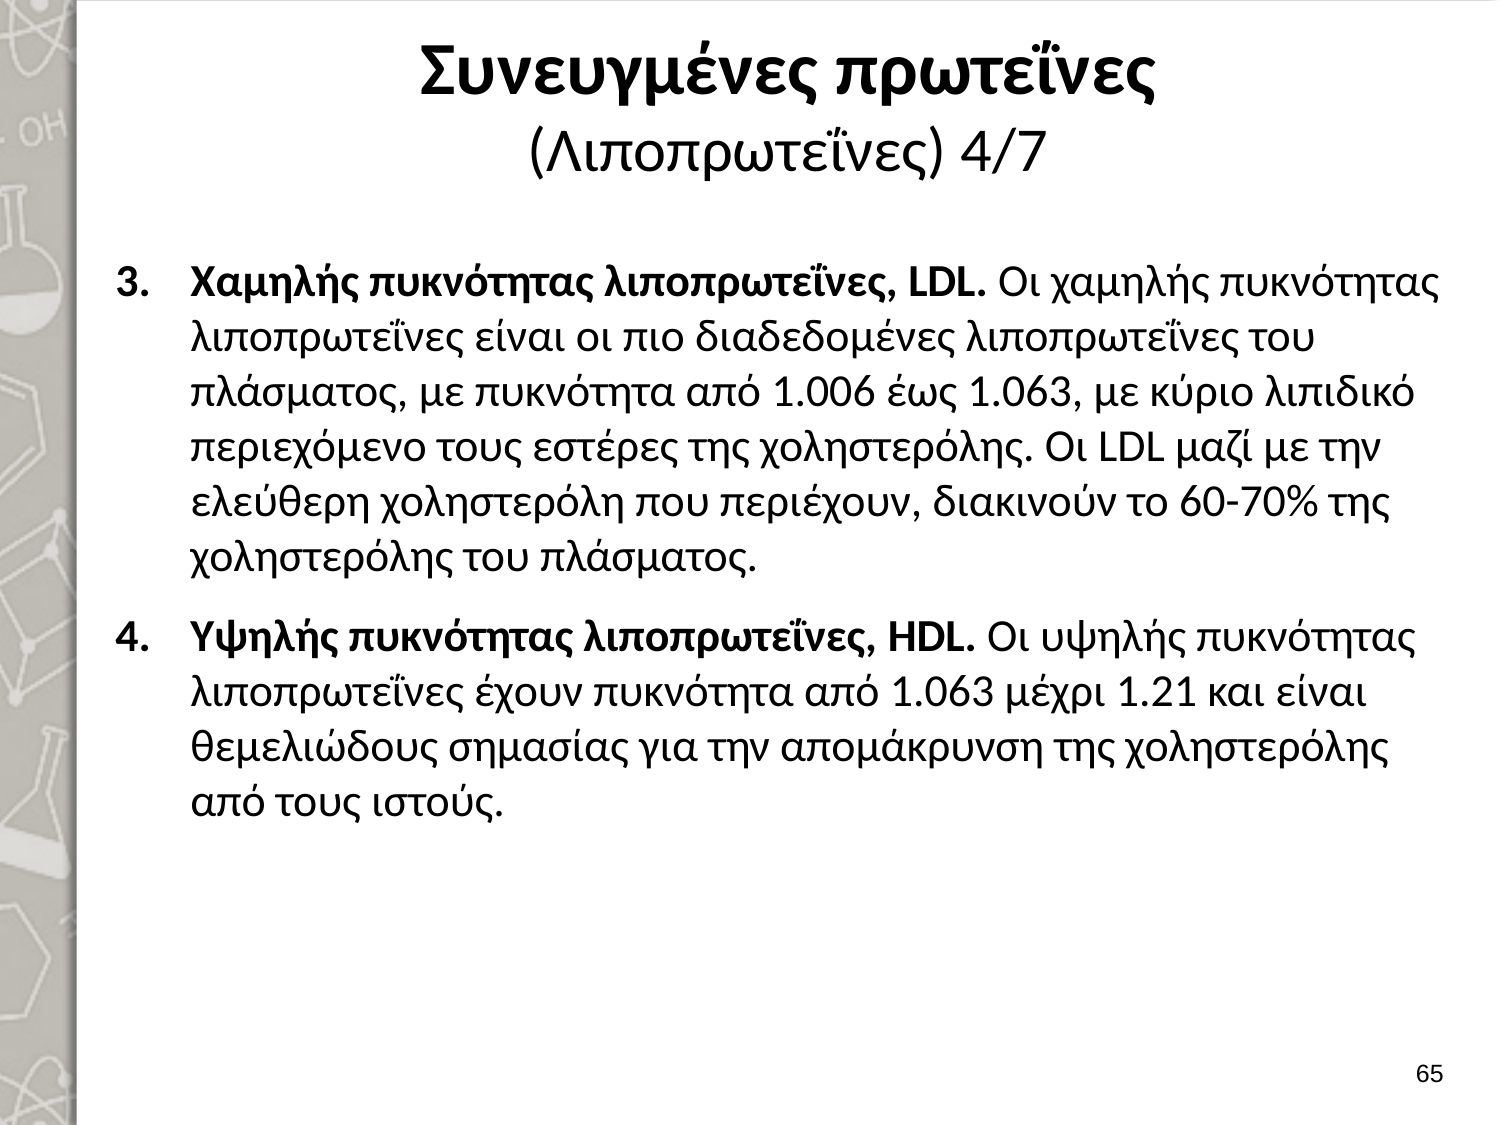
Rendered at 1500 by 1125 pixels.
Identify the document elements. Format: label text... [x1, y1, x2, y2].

list Χαμηλής πυκνότητας λιποπρωτεΐνες, LDL. Οι χαμηλής πυκνότητας λιποπρωτεΐνες είναι οι πιο διαδεδομένες λιποπρωτεΐνες του πλάσματος, με πυκνότητα από 1.006 έως 1.063, με κύριο λιπιδικό περιεχόμενο τους εστέ­ρες της χοληστερόλης. Οι LDL μαζί με την ελεύθερη χοληστερόλη που περιέχουν, διακινούν το 60-70% της χοληστερόλης του πλάσματος. Υψηλής πυκνότητας λιποπρωτεΐνες, HDL. Οι υψηλής πυκνότητας λιποπρωτεΐνες έχουν πυκνότητα από 1.063 μέχρι 1.21 και είναι θεμελιώδους σημασίας για την απομάκρυνση της χοληστερόλης από τους ιστούς. [100, 243, 1471, 1024]
slide_number 64 [1108, 1042, 1459, 1103]
title Συνευγμένες πρωτεΐνες (Λιποπρωτεΐνες) 4/7 [76, 19, 1500, 185]
